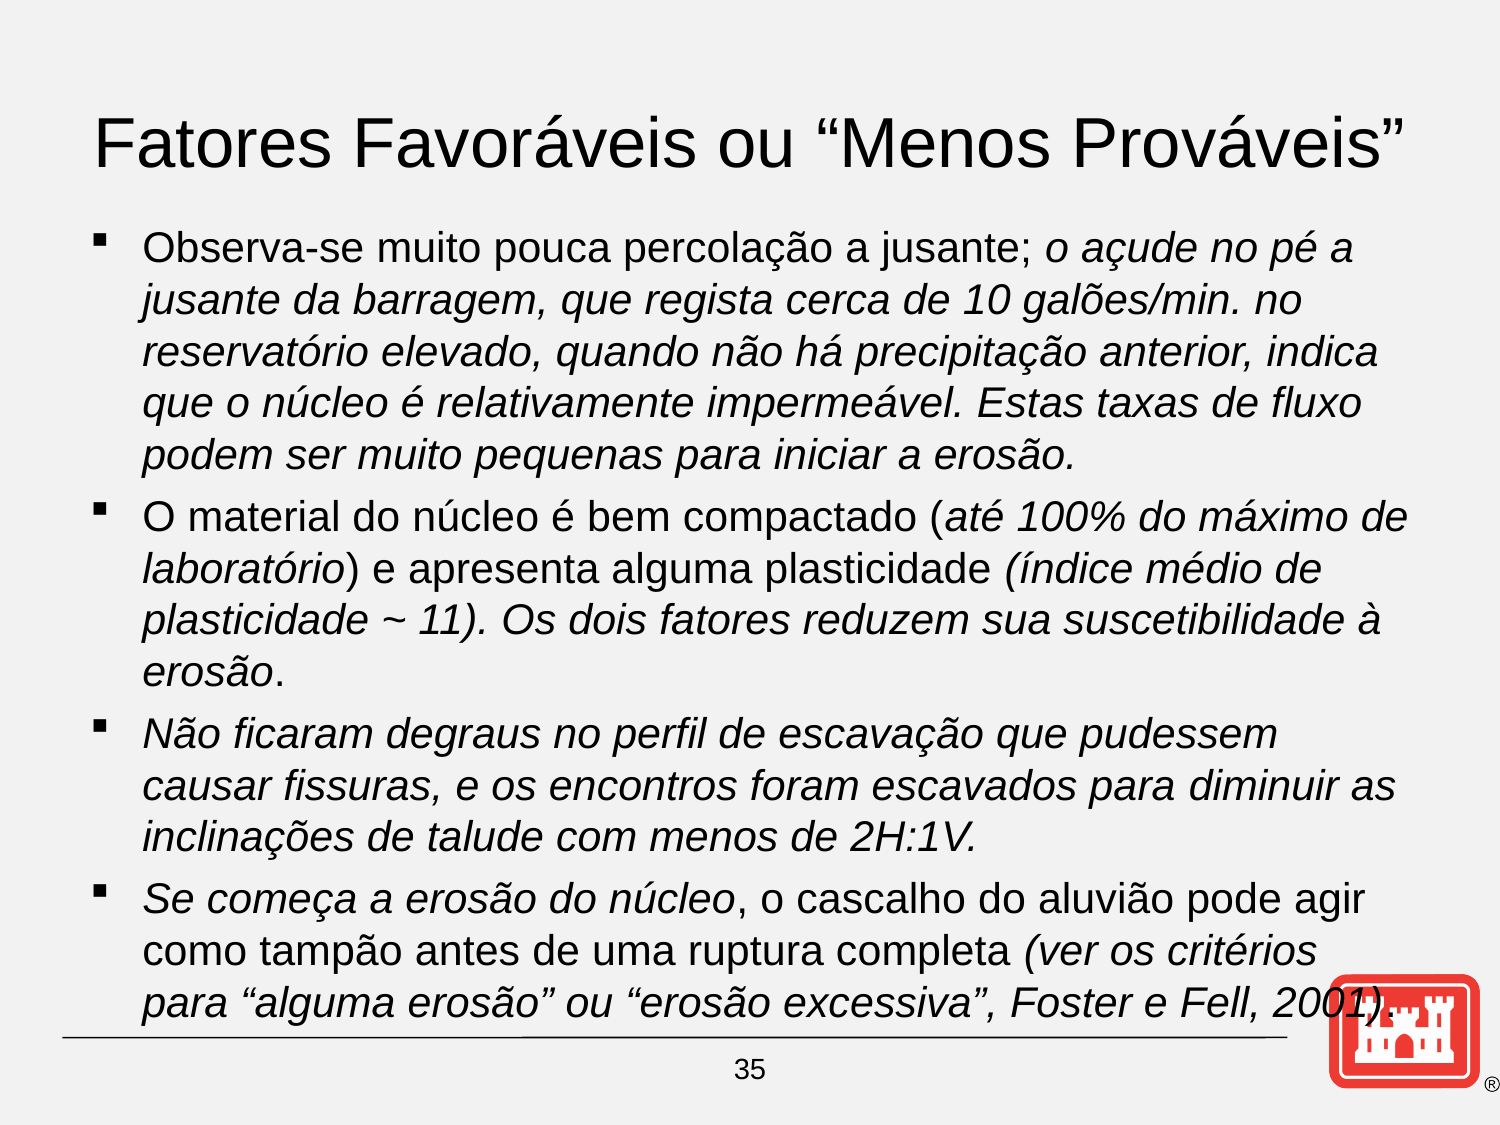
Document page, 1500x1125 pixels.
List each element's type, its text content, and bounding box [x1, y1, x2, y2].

slide_number 35 [512, 1051, 988, 1103]
picture [1329, 974, 1500, 1092]
list Observa-se muito pouca percolação a jusante; o açude no pé a jusante da barragem, que regista cerca de 10 galões/min. no reservatório elevado, quando não há precipitação anterior, indica que o núcleo é relativamente impermeável. Estas taxas de fluxo podem ser muito pequenas para iniciar a erosão. O material do núcleo é bem compactado (até 100% do máximo de laboratório) e apresenta alguma plasticidade (índice médio de plasticidade ~ 11). Os dois fatores reduzem sua suscetibilidade à erosão. Não ficaram degraus no perfil de escavação que pudessem causar fissuras, e os encontros foram escavados para diminuir as inclinações de talude com menos de 2H:1V. Se começa a erosão do núcleo, o cascalho do aluvião pode agir como tampão antes de uma ruptura completa (ver os critérios para “alguma erosão” ou “erosão excessiva”, Foster e Fell, 2001). [74, 212, 1426, 1051]
title Fatores Favoráveis ou “Menos Prováveis” [74, 44, 1426, 212]
